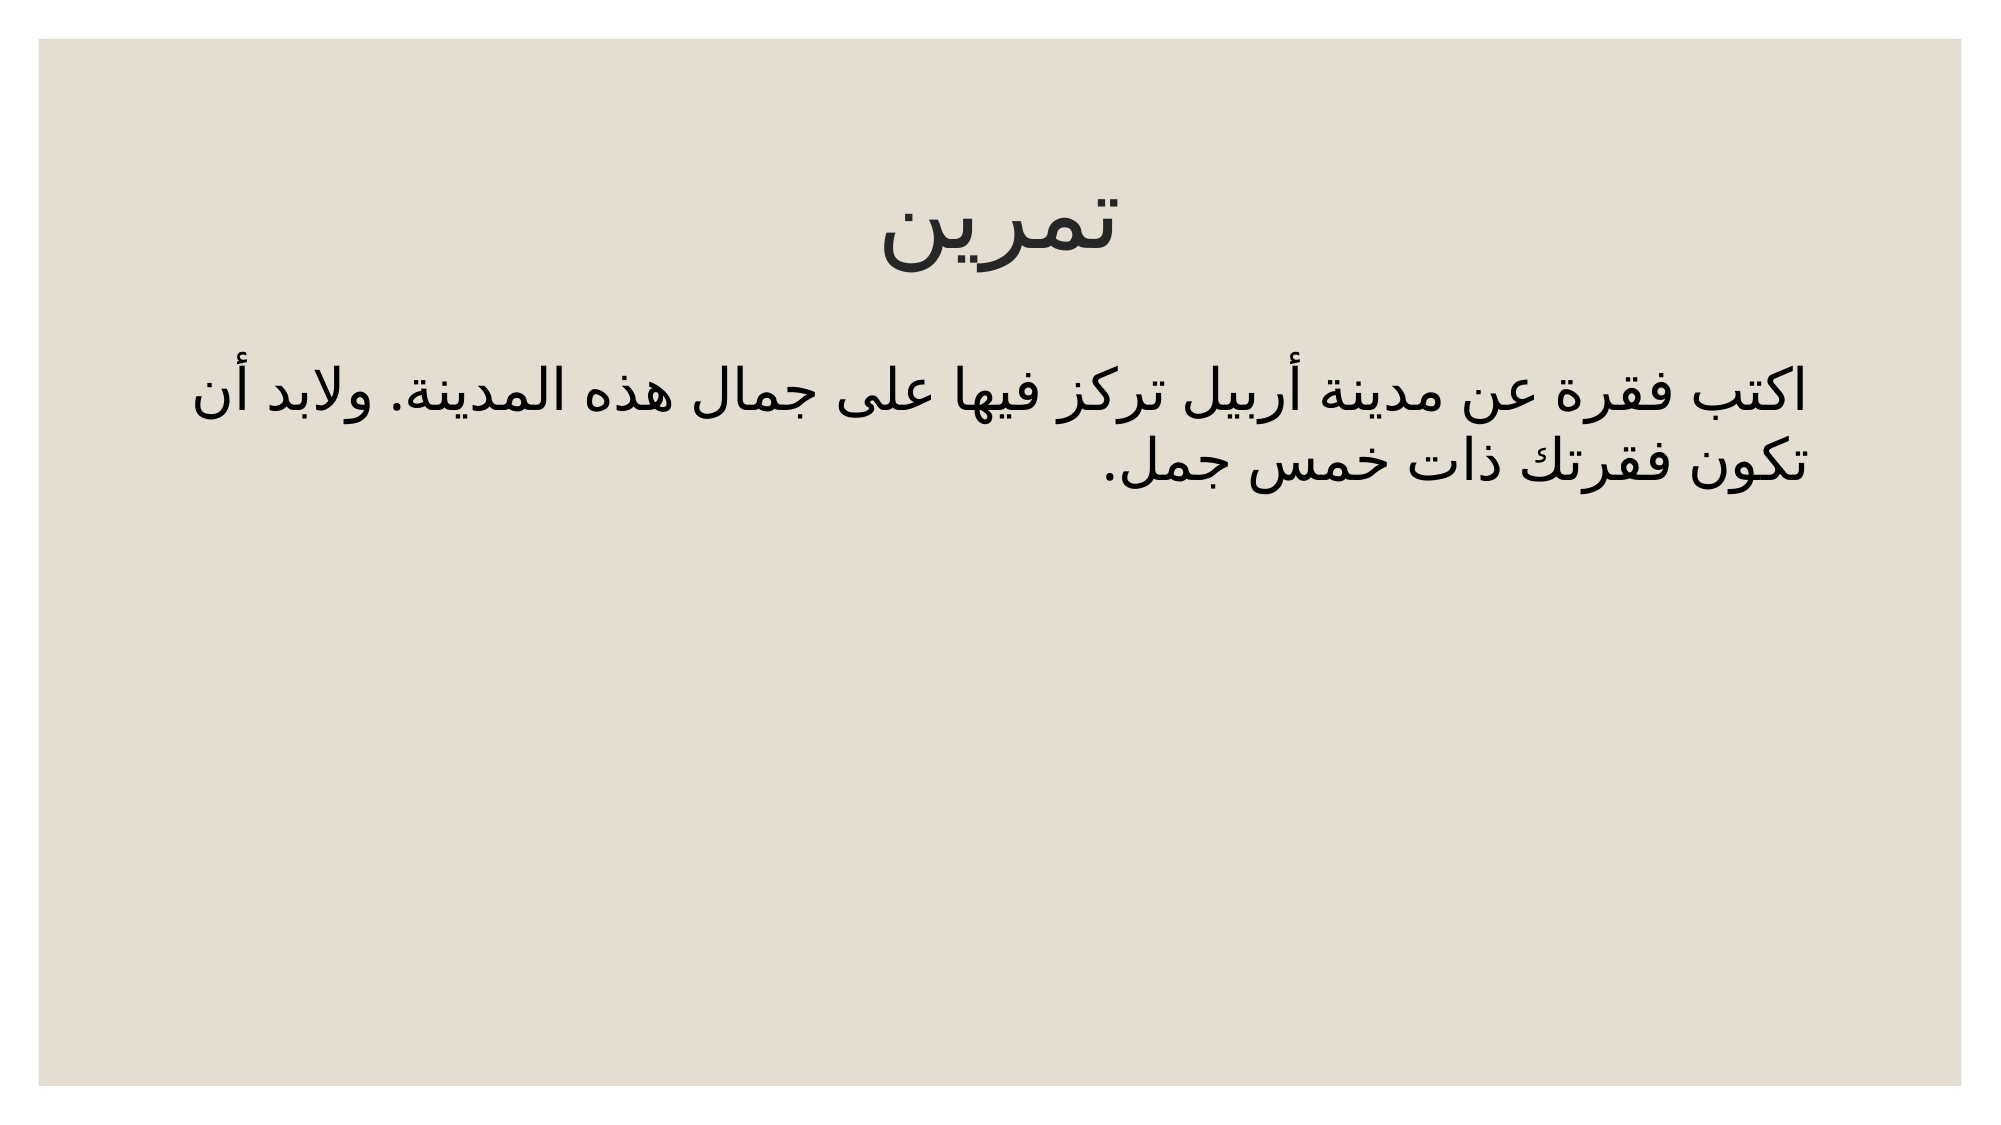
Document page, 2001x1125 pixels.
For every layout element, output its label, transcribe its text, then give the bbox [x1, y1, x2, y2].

title تمرين [174, 141, 1825, 293]
list اكتب فقرة عن مدينة أربيل تركز فيها على جمال هذه المدينة. ولابد أن تكون فقرتك ذات خمس جمل. [174, 345, 1825, 990]
